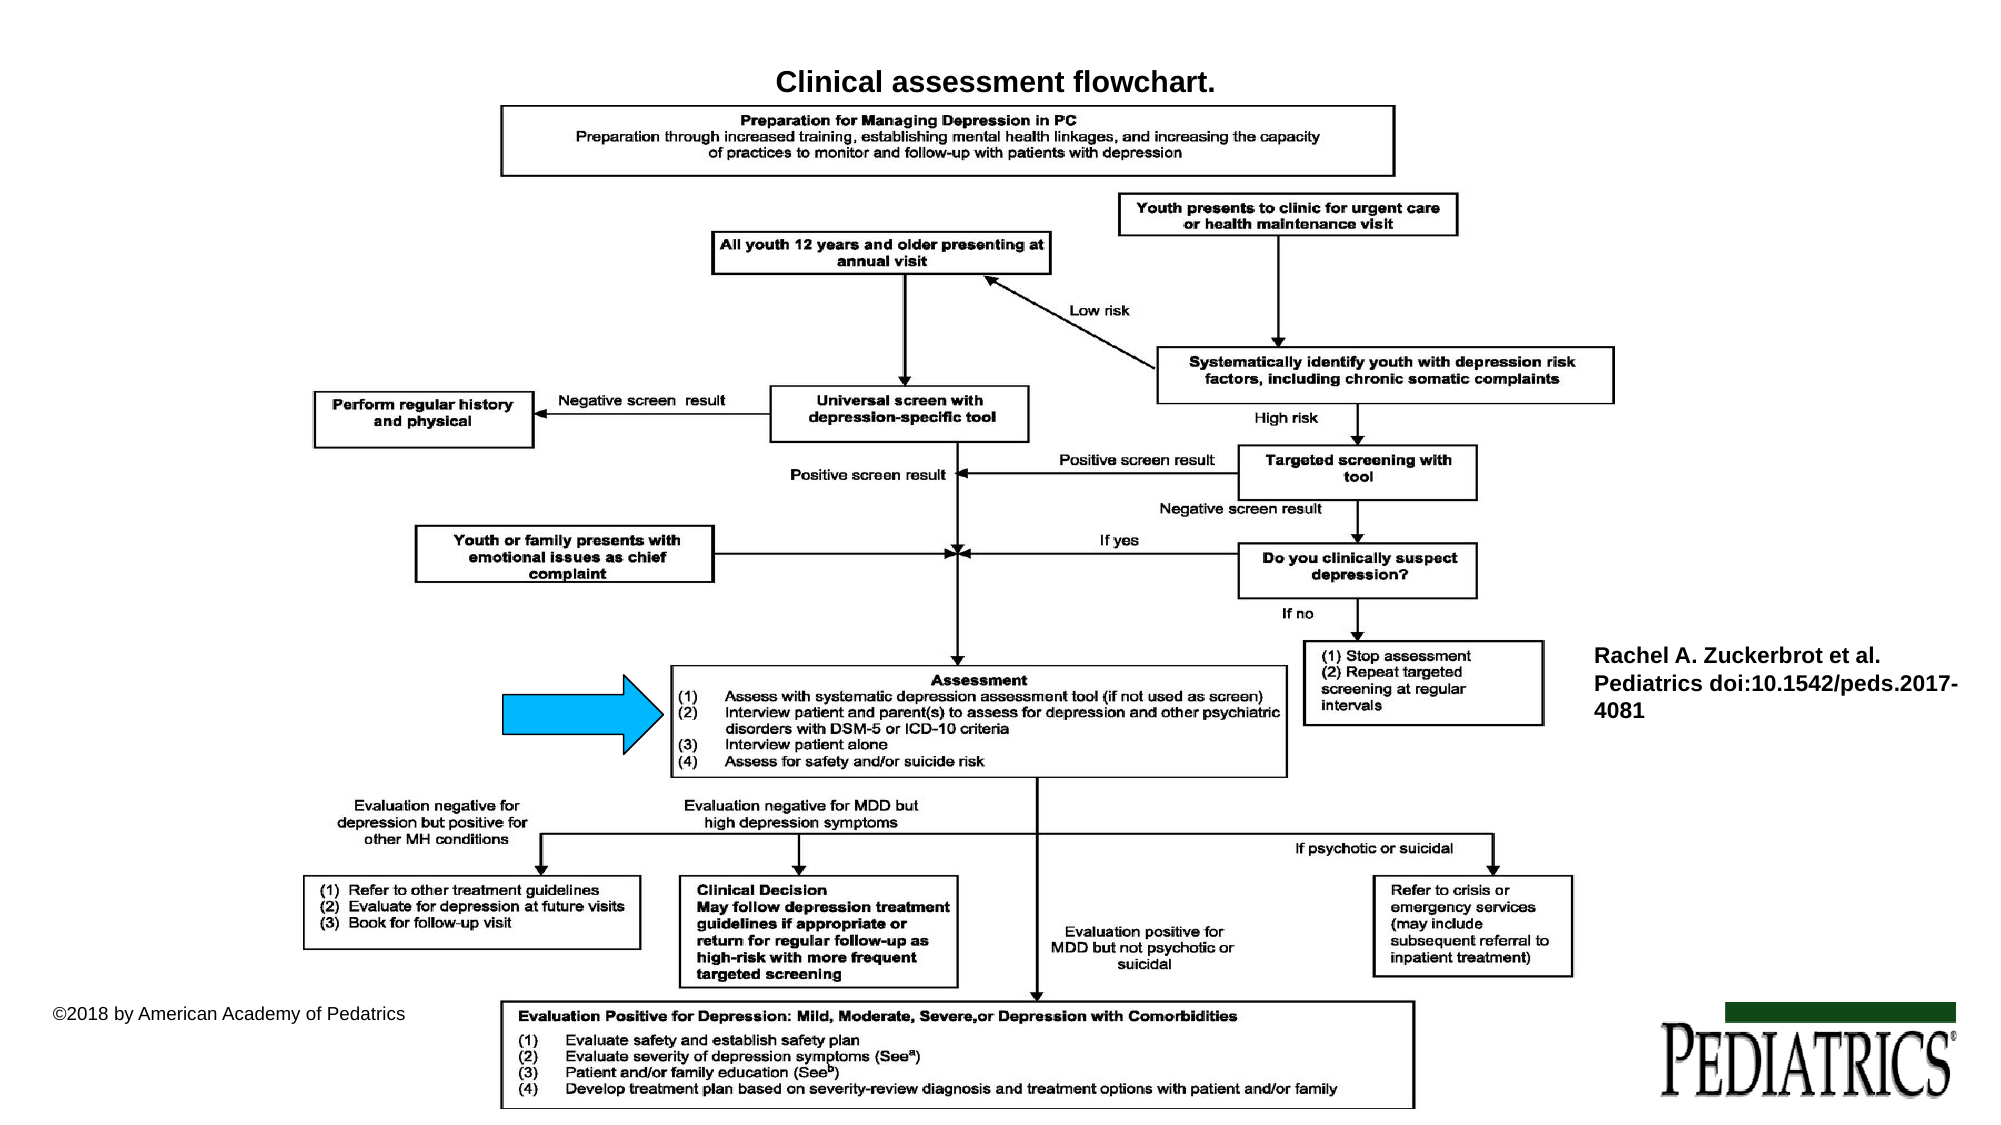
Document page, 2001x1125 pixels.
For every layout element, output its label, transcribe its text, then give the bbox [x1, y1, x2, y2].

text_box ©2018 by American Academy of Pedatrics [52, 1001, 439, 1125]
picture [1658, 1001, 1959, 1109]
text_box Rachel A. Zuckerbrot et al. Pediatrics doi:10.1542/peds.2017-4081 [1615, 641, 1959, 715]
picture [303, 105, 1615, 1109]
text_box Clinical assessment flowchart. [303, 62, 1697, 131]
